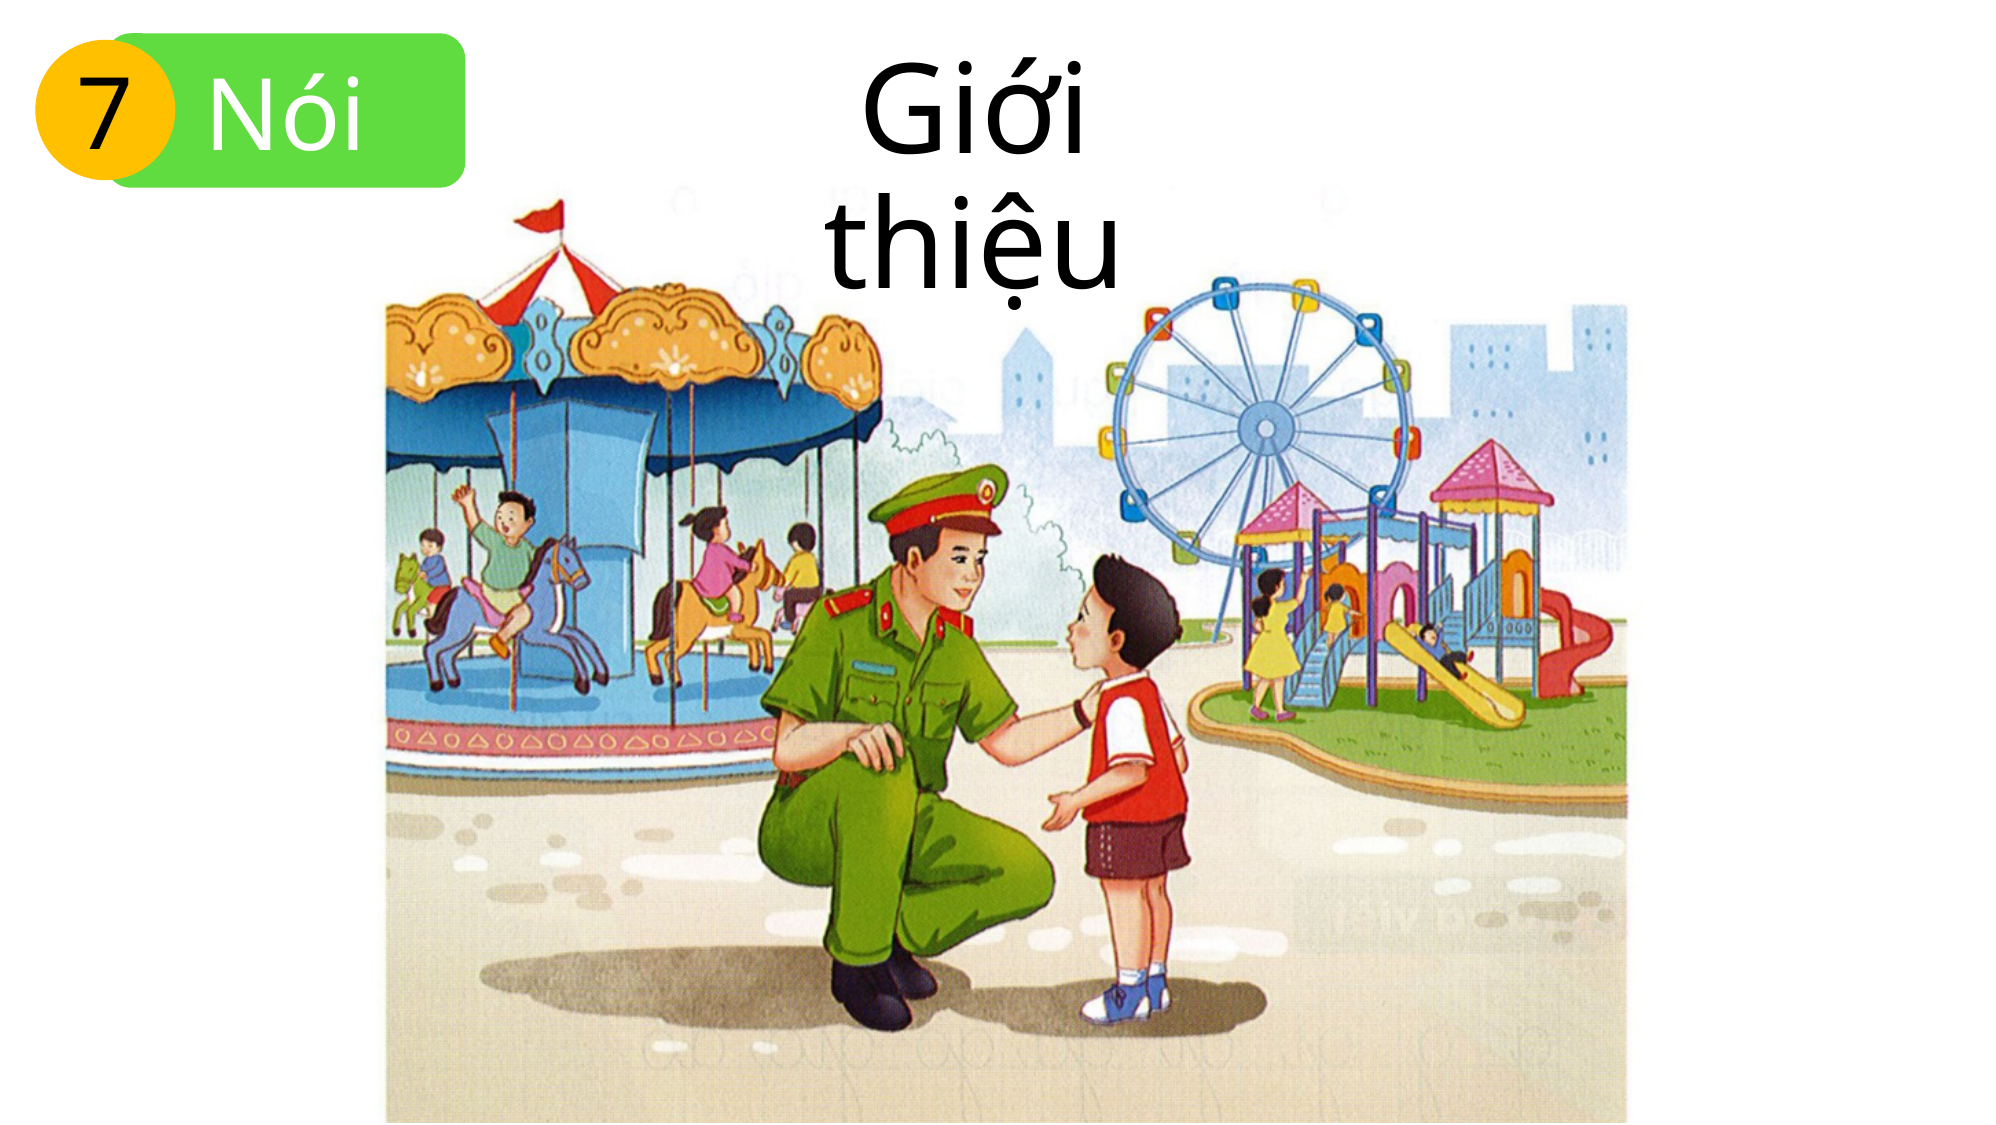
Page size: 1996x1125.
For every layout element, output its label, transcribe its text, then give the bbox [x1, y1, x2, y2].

text_box Giới thiệu [684, 126, 1265, 179]
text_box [35, 33, 466, 188]
picture [359, 179, 1751, 1124]
